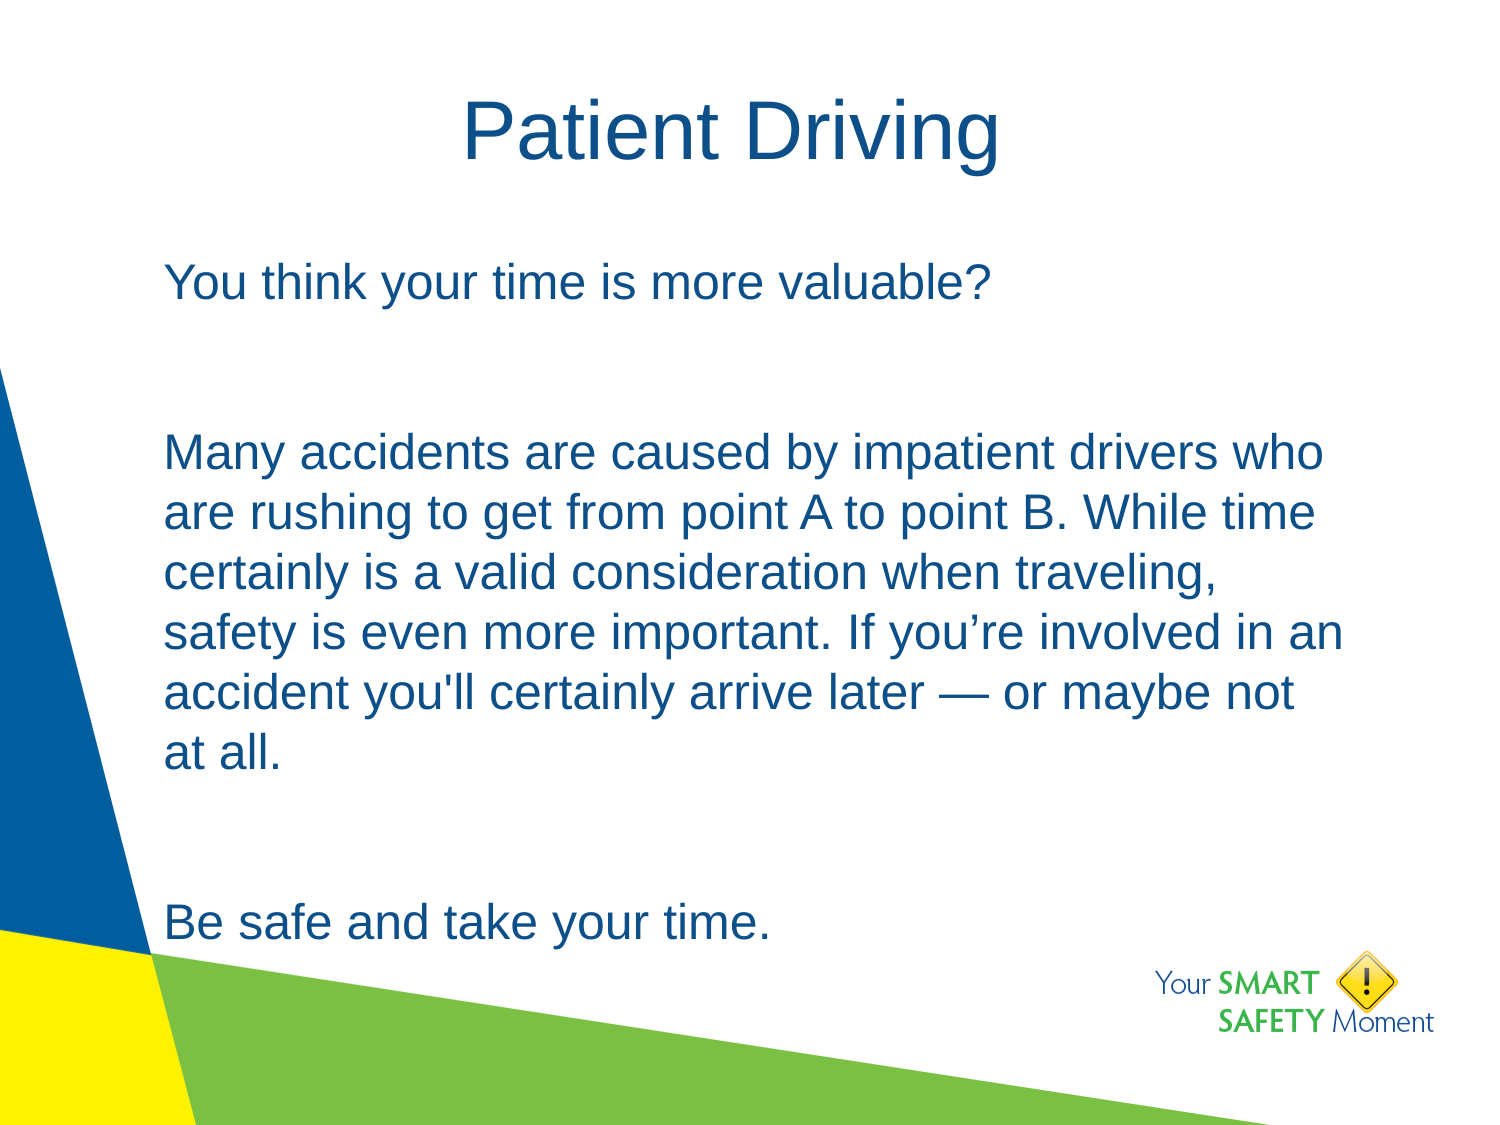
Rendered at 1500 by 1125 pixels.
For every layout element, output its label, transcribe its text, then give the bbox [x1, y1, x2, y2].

list You think your time is more valuable? Many accidents are caused by impatient drivers who are rushing to get from point A to point B. While time certainly is a valid consideration when traveling, safety is even more important. If you’re involved in an accident you'll certainly arrive later — or maybe not at all. Be safe and take your time. [148, 241, 1366, 970]
picture [0, 0, 1500, 1125]
title Patient Driving [18, 69, 1445, 184]
